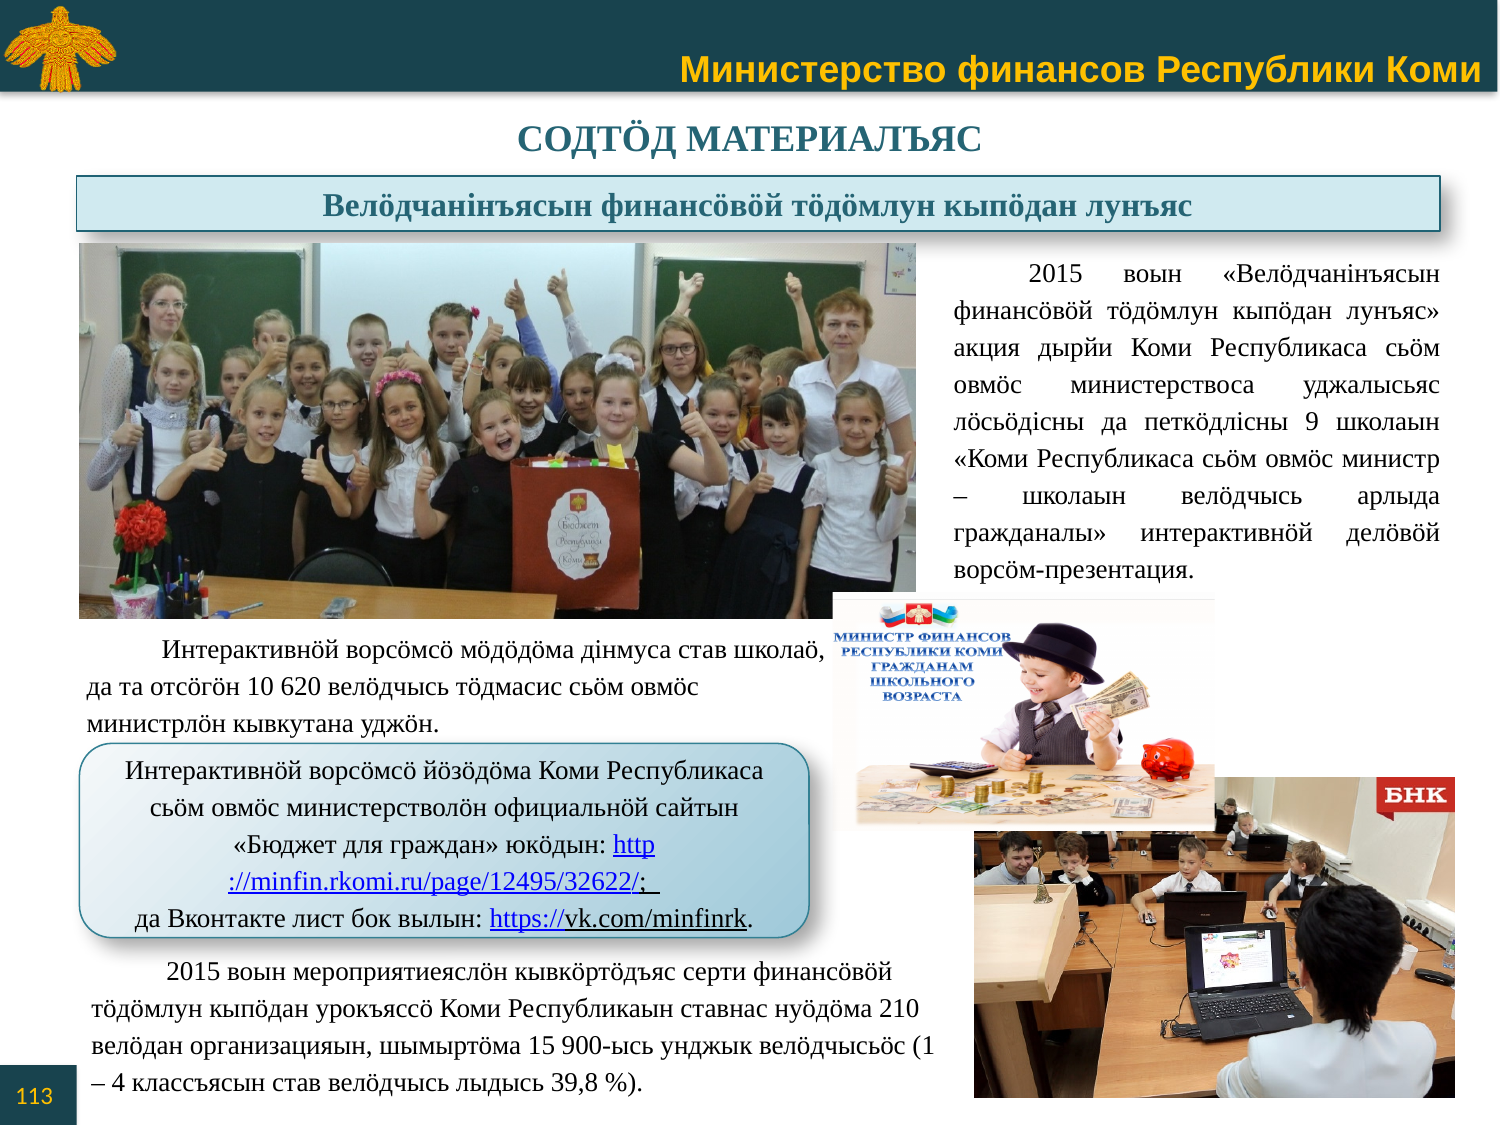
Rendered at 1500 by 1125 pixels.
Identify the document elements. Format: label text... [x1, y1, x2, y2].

text_box 2015 воын мероприятиеяслӧн кывкӧртӧдъяс серти финансӧвӧй тӧдӧмлун кыпӧдан урокъяссӧ Коми Республикаын ставнас нуӧдӧма 210 велӧдан организацияын, шымыртӧма 15 900-ысь унджык велӧдчысьӧс (1 – 4 классъясын став велӧдчысь лыдысь 39,8 %). [76, 940, 963, 1104]
text_box 2015 воын «Велӧдчанiнъясын финансӧвӧй тӧдӧмлун кыпӧдан лунъяс» акция дырйи Коми Республикаса сьӧм овмӧс министерствоса уджалысьяс лӧсьӧдiсны да петкӧдлiсны 9 школаын «Коми Республикаса сьӧм овмӧс министр – школаын велӧдчысь арлыда гражданалы» интерактивнӧй делӧвӧй ворсӧм-презентация. [938, 243, 1455, 592]
text_box Интерактивнӧй ворсӧмсӧ мӧдӧдӧма дiнмуса став школаӧ, да та отсӧгӧн 10 620 велӧдчысь тӧдмасис сьӧм овмӧс министрлӧн кывкутана уджӧн. [71, 619, 832, 745]
text_box Велӧдчанiнъясын финансӧвӧй тӧдӧмлун кыпӧдан лунъяс [76, 175, 1441, 232]
text_box СОДТӦД МАТЕРИАЛЪЯС [0, 106, 1500, 167]
slide_number 113 [0, 1065, 77, 1125]
picture [79, 243, 1456, 1099]
text_box Интерактивнӧй ворсӧмсӧ йӧзӧдӧма Коми Республикаса сьӧм овмӧс министерстволӧн официальнӧй сайтын «Бюджет для граждан» юкӧдын: http://minfin.rkomi.ru/page/12495/32622/; да Вконтакте лист бок вылын: https://vk.com/minfinrk. [78, 742, 810, 939]
picture [0, 0, 124, 106]
